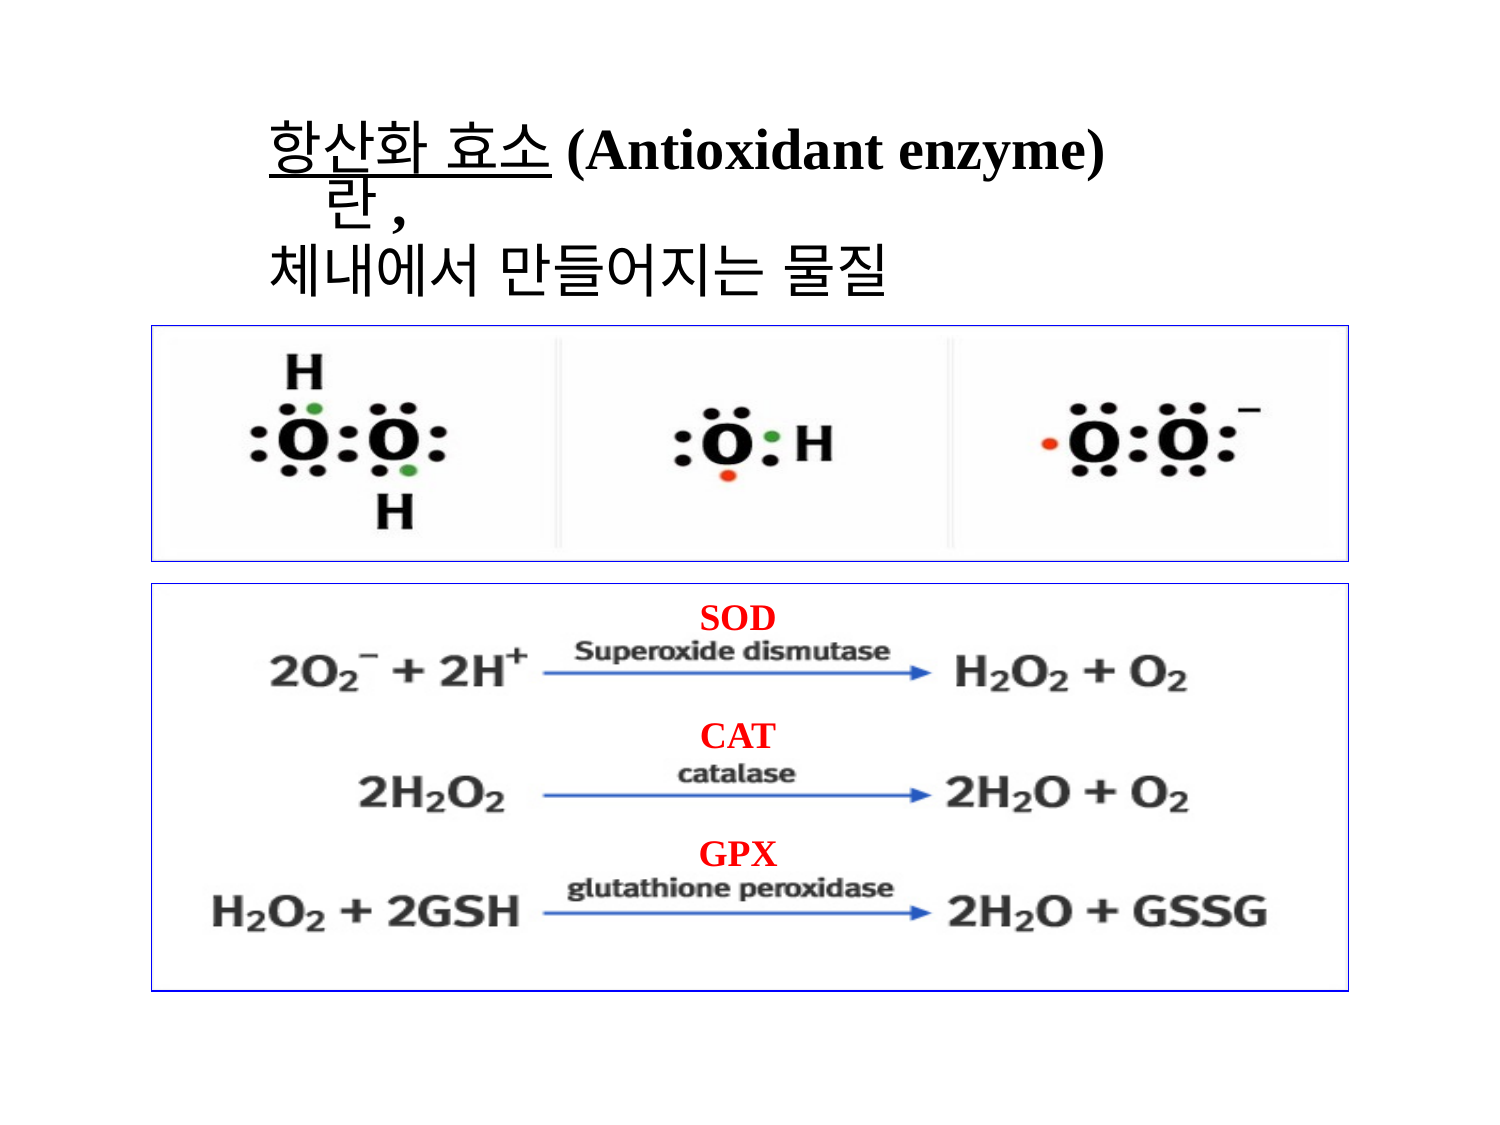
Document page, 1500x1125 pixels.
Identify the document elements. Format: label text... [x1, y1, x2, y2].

text_box 항산화 효소(Antioxidant enzyme)란, 체내에서 만들어지는 물질 [253, 117, 1200, 258]
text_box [152, 326, 1348, 991]
